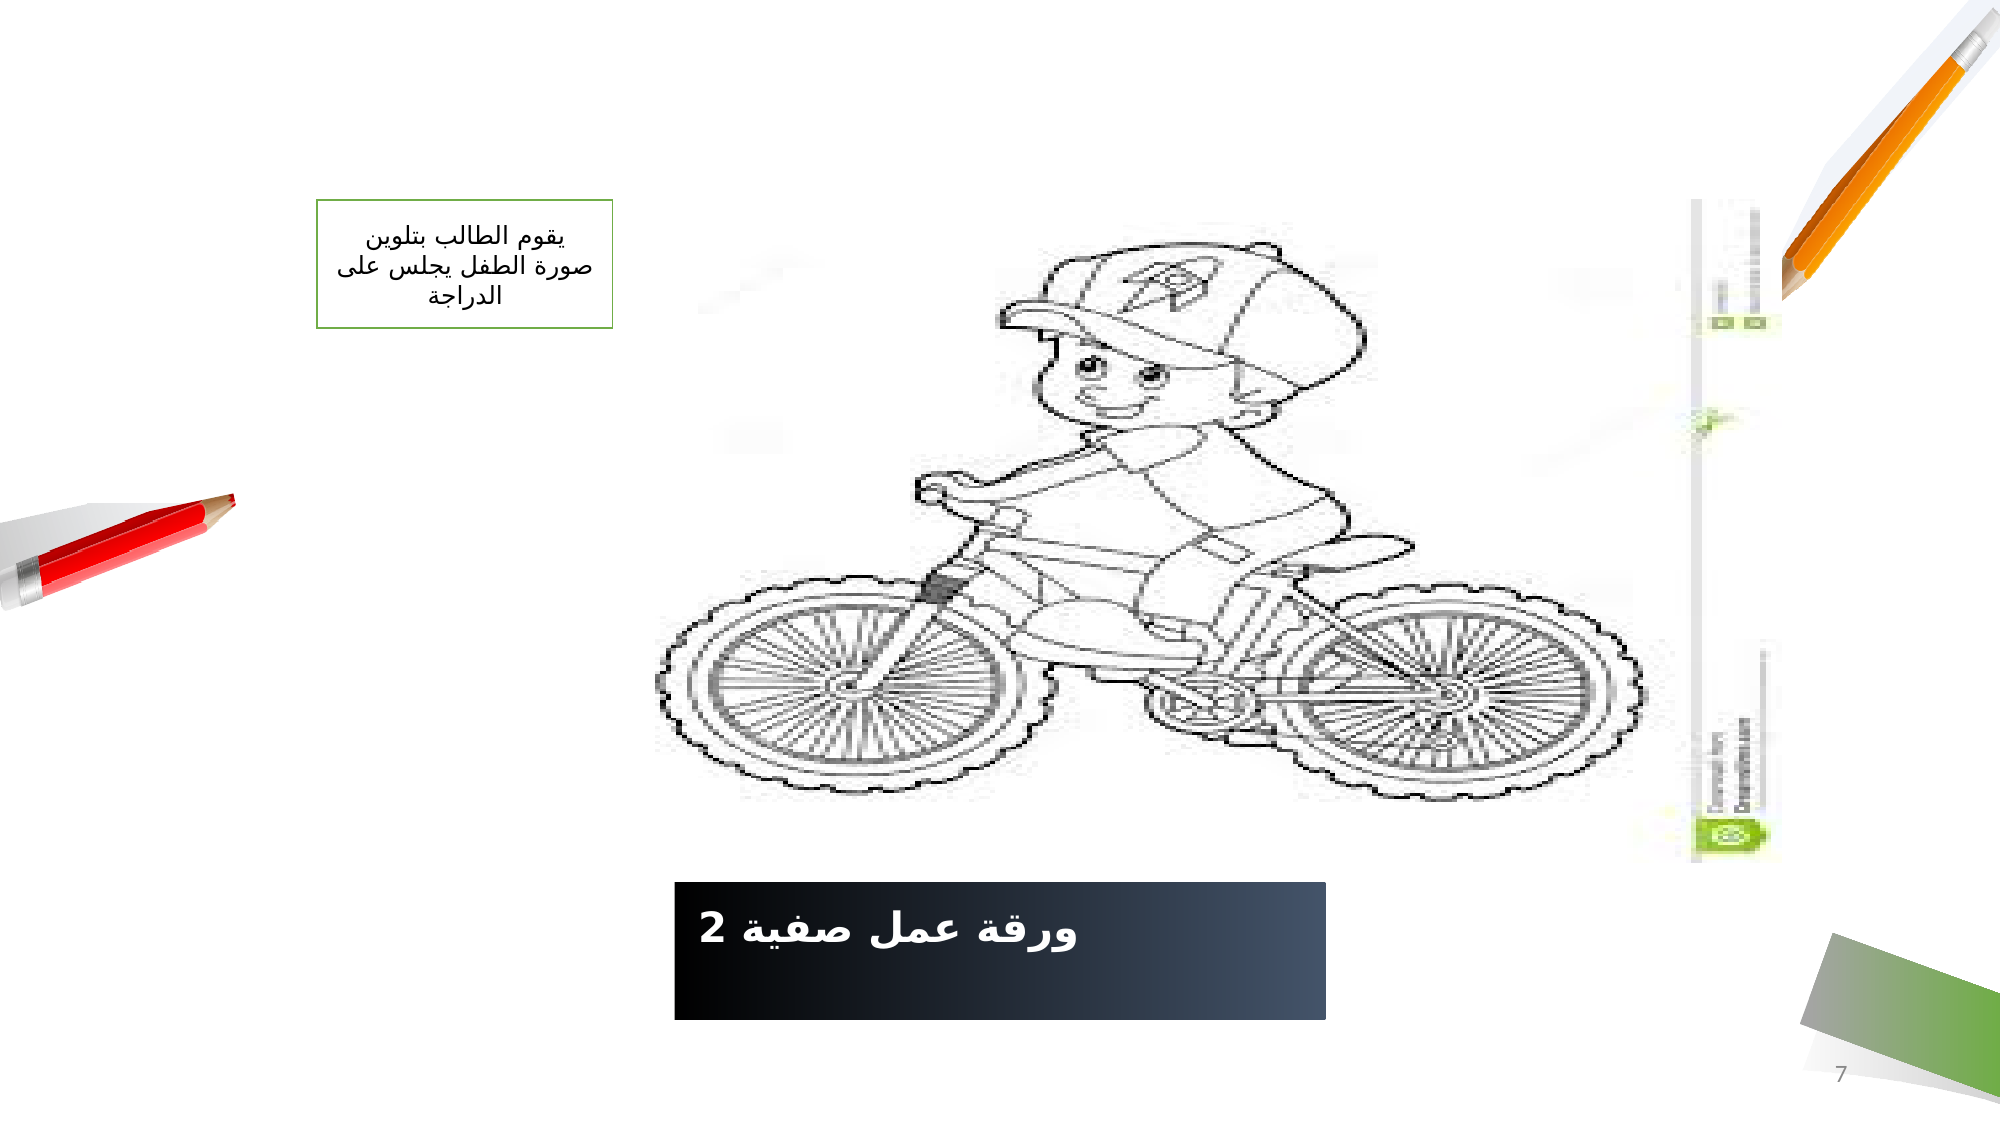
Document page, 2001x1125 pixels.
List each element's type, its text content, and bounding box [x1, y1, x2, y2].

title ورقة عمل صفية 2 [674, 882, 1326, 1020]
text_box يقوم الطالب بتلوين صورة الطفل يجلس على الدراجة [317, 199, 611, 329]
slide_number 7 [1412, 1042, 1863, 1103]
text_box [612, 199, 1782, 864]
picture [0, 493, 248, 613]
picture [1782, 0, 2000, 322]
